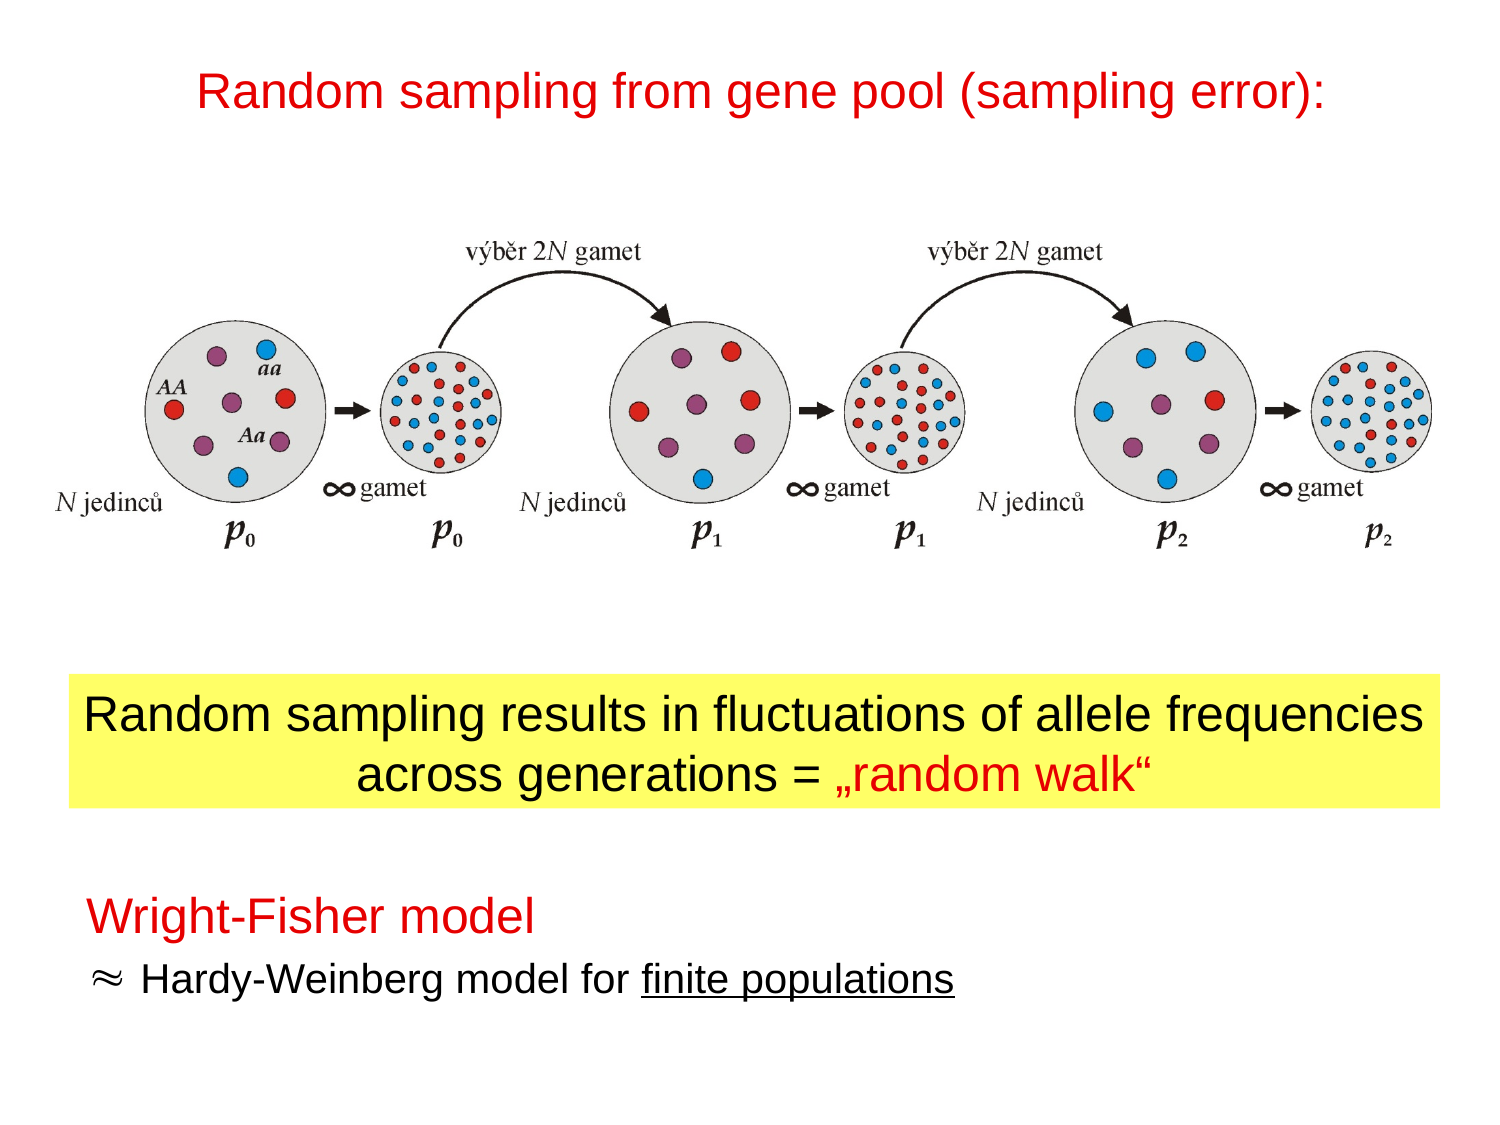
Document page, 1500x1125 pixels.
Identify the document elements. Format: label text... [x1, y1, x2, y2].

text_box Random sampling from gene pool (sampling error): [181, 51, 1343, 126]
text_box Wright-Fisher model  Hardy-Weinberg model for finite populations [71, 875, 970, 1011]
text_box Random sampling results in fluctuations of allele frequencies across generations = „random walk“ [68, 673, 1441, 809]
picture [54, 240, 1432, 549]
